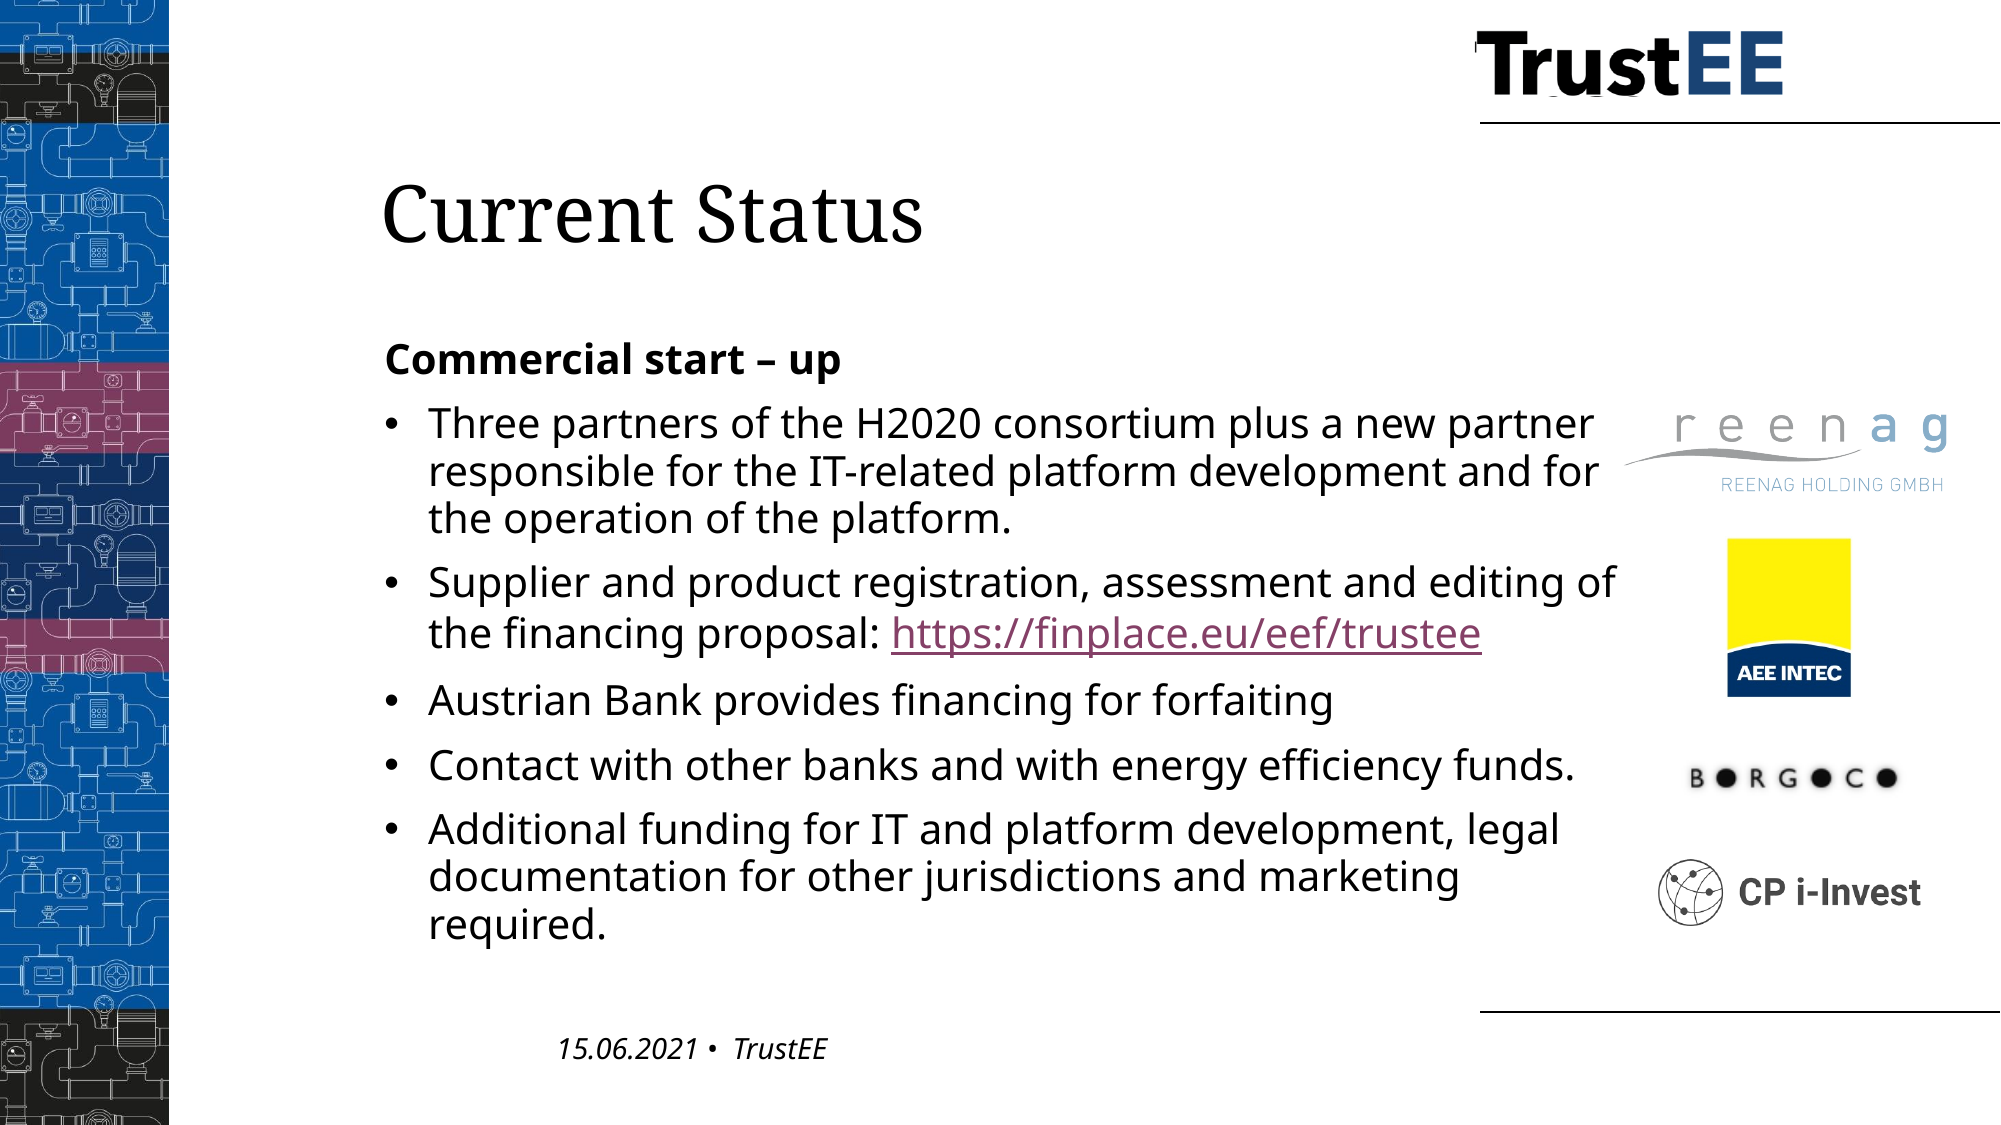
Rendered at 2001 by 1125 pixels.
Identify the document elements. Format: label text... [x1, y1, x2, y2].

picture [1725, 536, 1853, 699]
picture [1618, 408, 1960, 497]
list Commercial start – up Three partners of the H2020 consortium plus a new partner responsible for the IT-related platform development and for the operation of the platform. Supplier and product registration, assessment and editing of the financing proposal: https://finplace.eu/eef/trustee Austrian Bank provides financing for forfaiting Contact with other banks and with energy efficiency funds. Additional funding for IT and platform development, legal documentation for other jurisdictions and marketing required. [384, 327, 1631, 963]
picture [1464, 0, 1802, 107]
footer 15.06.2021 • TrustEE [553, 1020, 1381, 1081]
text_box [0, 0, 169, 1125]
picture [1657, 859, 1921, 926]
title Current Status [380, 58, 1388, 260]
picture [1643, 723, 1935, 810]
text_box [1476, 30, 1783, 96]
